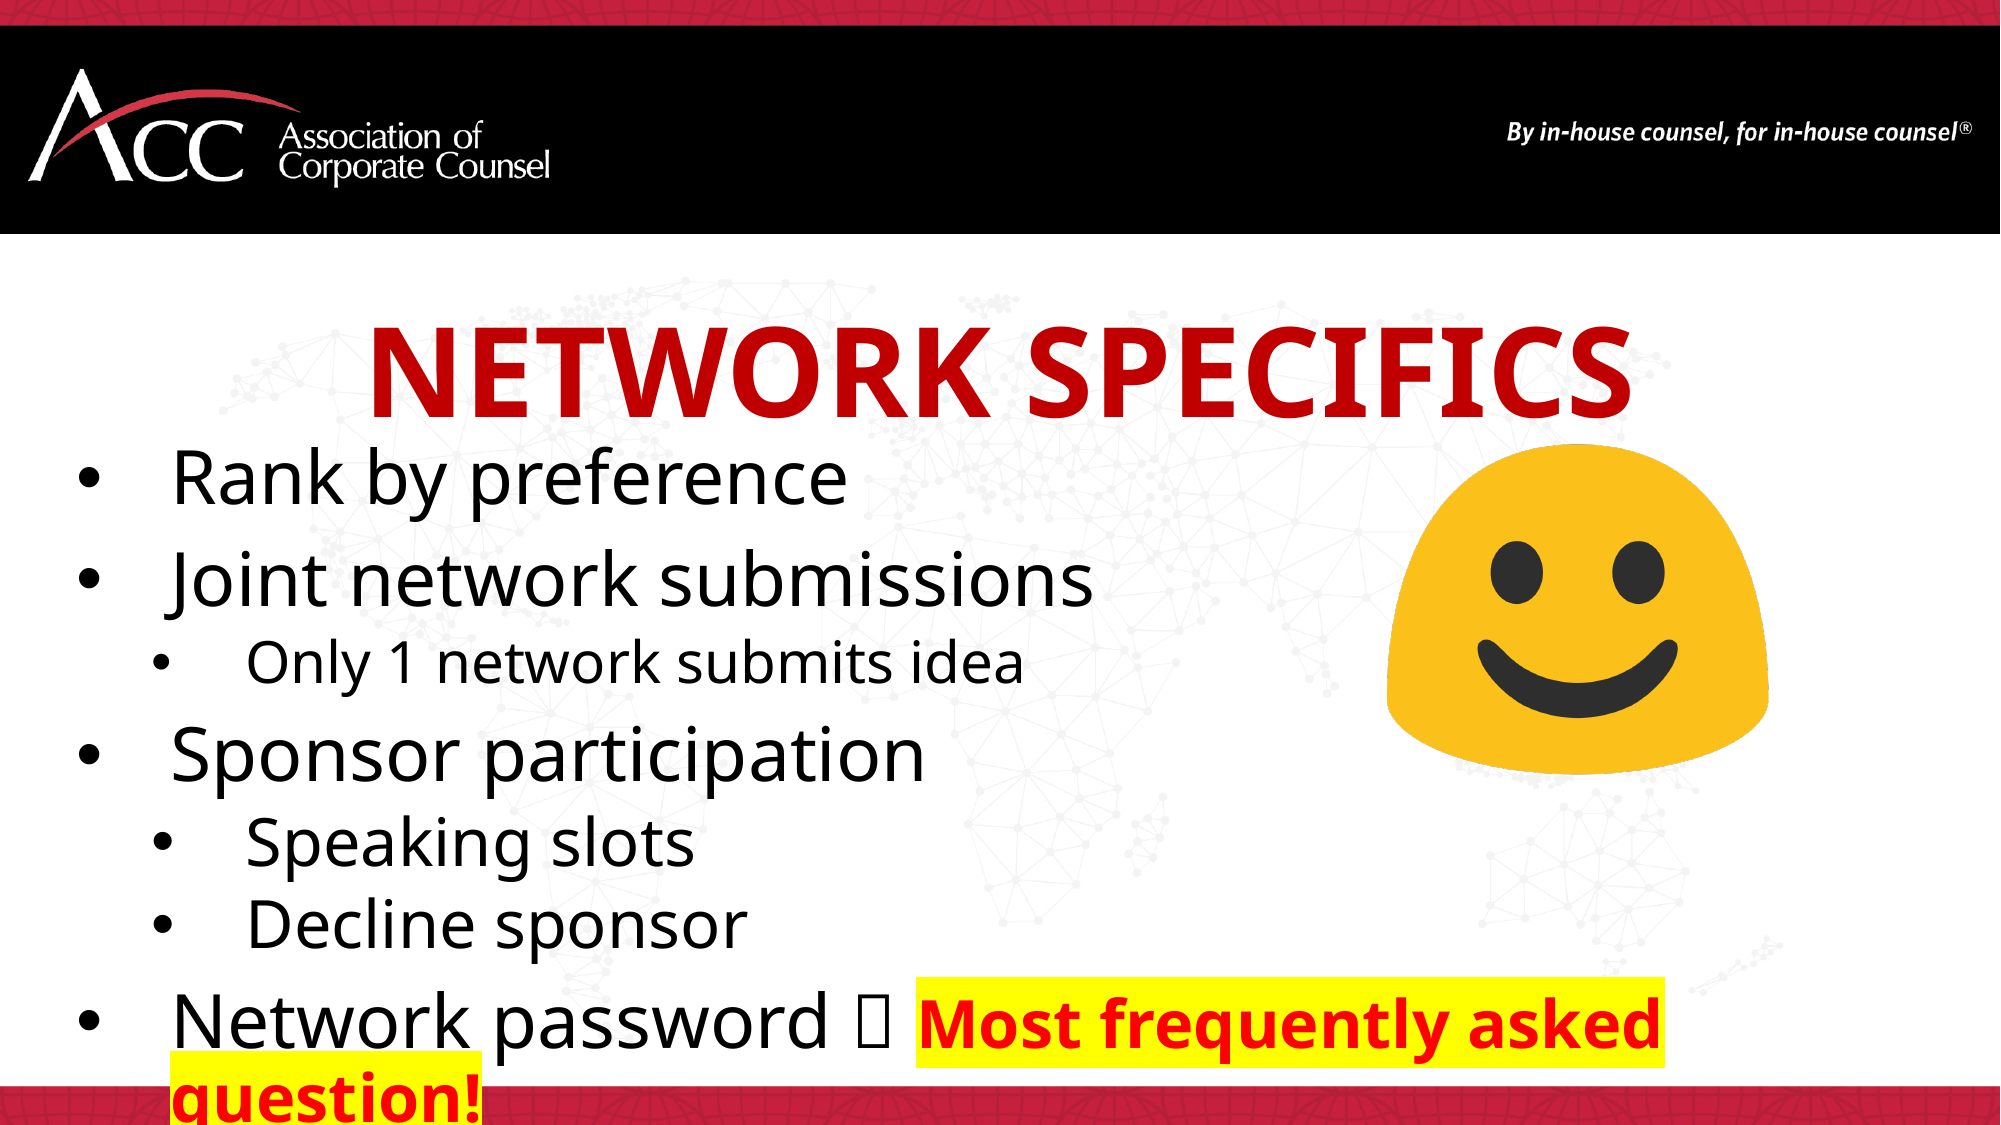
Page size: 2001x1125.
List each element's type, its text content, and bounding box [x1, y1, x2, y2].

text_box Network Specifics [324, 264, 1675, 432]
picture [0, 0, 2000, 1125]
text_box Rank by preference Joint network submissions Only 1 network submits idea Sponsor participation Speaking slots Decline sponsor Network password  Most frequently asked question! [61, 432, 1973, 1042]
